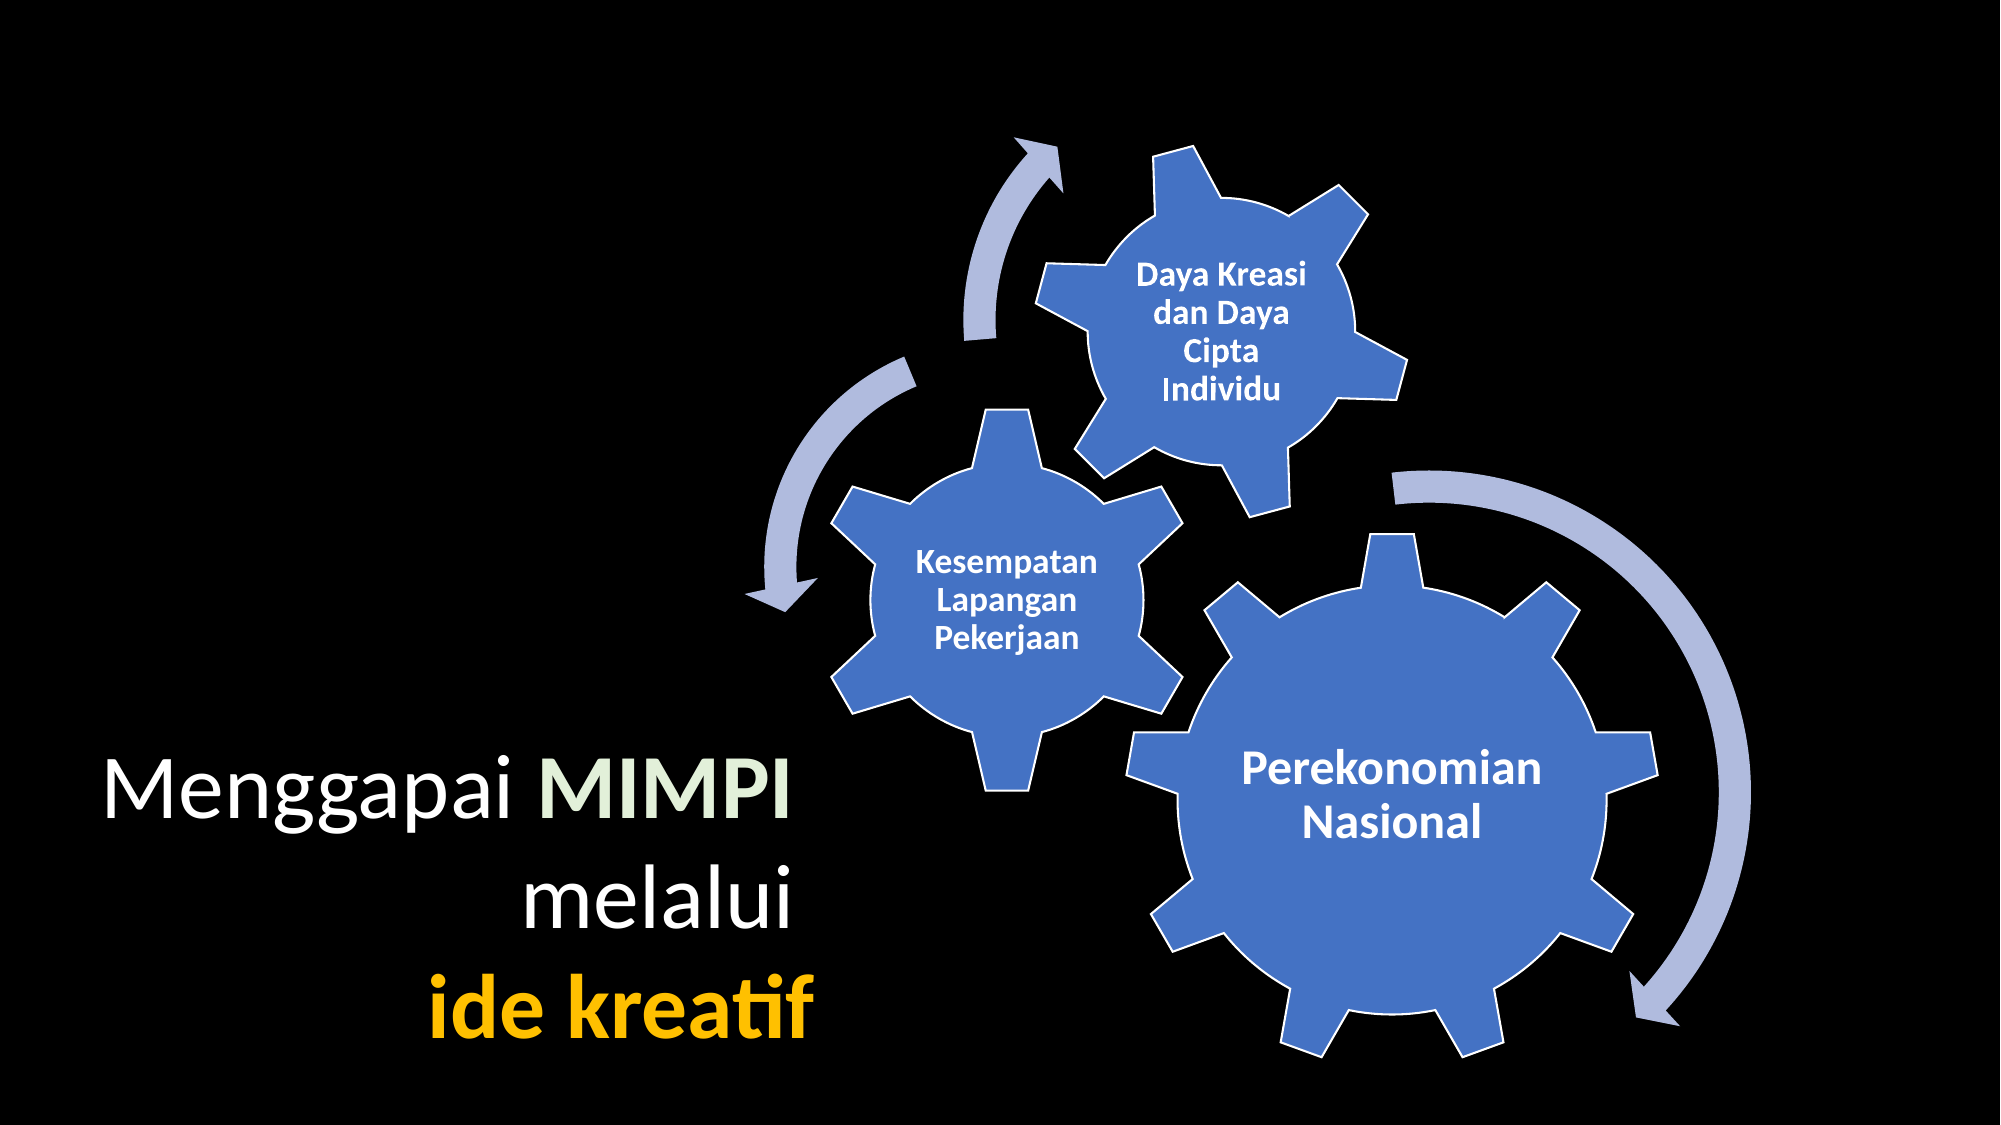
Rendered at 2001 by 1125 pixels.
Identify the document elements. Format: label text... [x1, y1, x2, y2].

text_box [427, 92, 1919, 1069]
text_box Menggapai MIMPI melalui ide kreatif [85, 719, 427, 1065]
